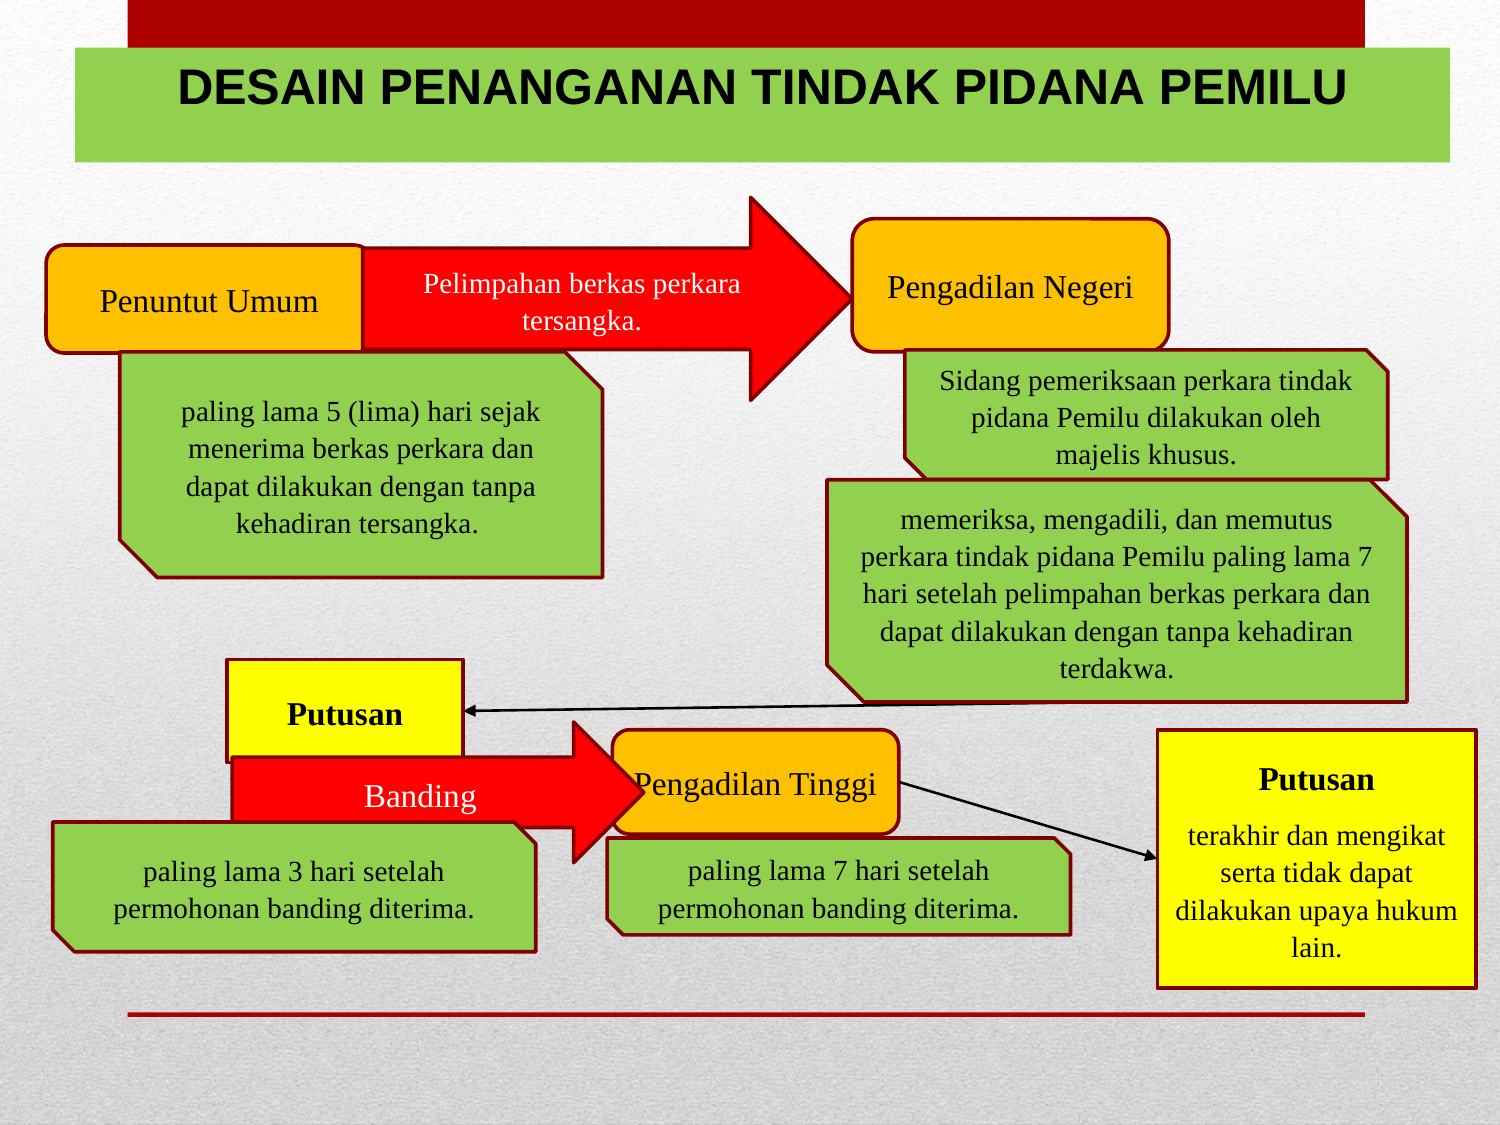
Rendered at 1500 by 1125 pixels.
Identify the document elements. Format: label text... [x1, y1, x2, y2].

text_box memeriksa, mengadili, dan memutus perkara tindak pidana Pemilu paling lama 7 hari setelah pelimpahan berkas perkara dan dapat dilakukan dengan tanpa kehadiran terdakwa. [1175, 477, 1409, 704]
text_box Banding [230, 722, 646, 865]
text_box DESAIN PENANGANAN TINDAK PIDANA PEMILU [75, 47, 1450, 163]
text_box Sidang pemeriksaan perkara tindak pidana Pemilu dilakukan oleh majelis khusus. [1175, 348, 1390, 482]
text_box Putusan [225, 722, 465, 764]
text_box paling lama 3 hari setelah permohonan banding diterima. [50, 820, 538, 954]
text_box Pengadilan Tinggi [610, 727, 901, 836]
text_box paling lama 7 hari setelah permohonan banding diterima. [605, 836, 1073, 937]
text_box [898, 781, 1159, 860]
text_box Putusan terakhir dan mengikat serta tidak dapat dilakukan upaya hukum lain. [1156, 728, 1478, 990]
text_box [45, 196, 1170, 712]
